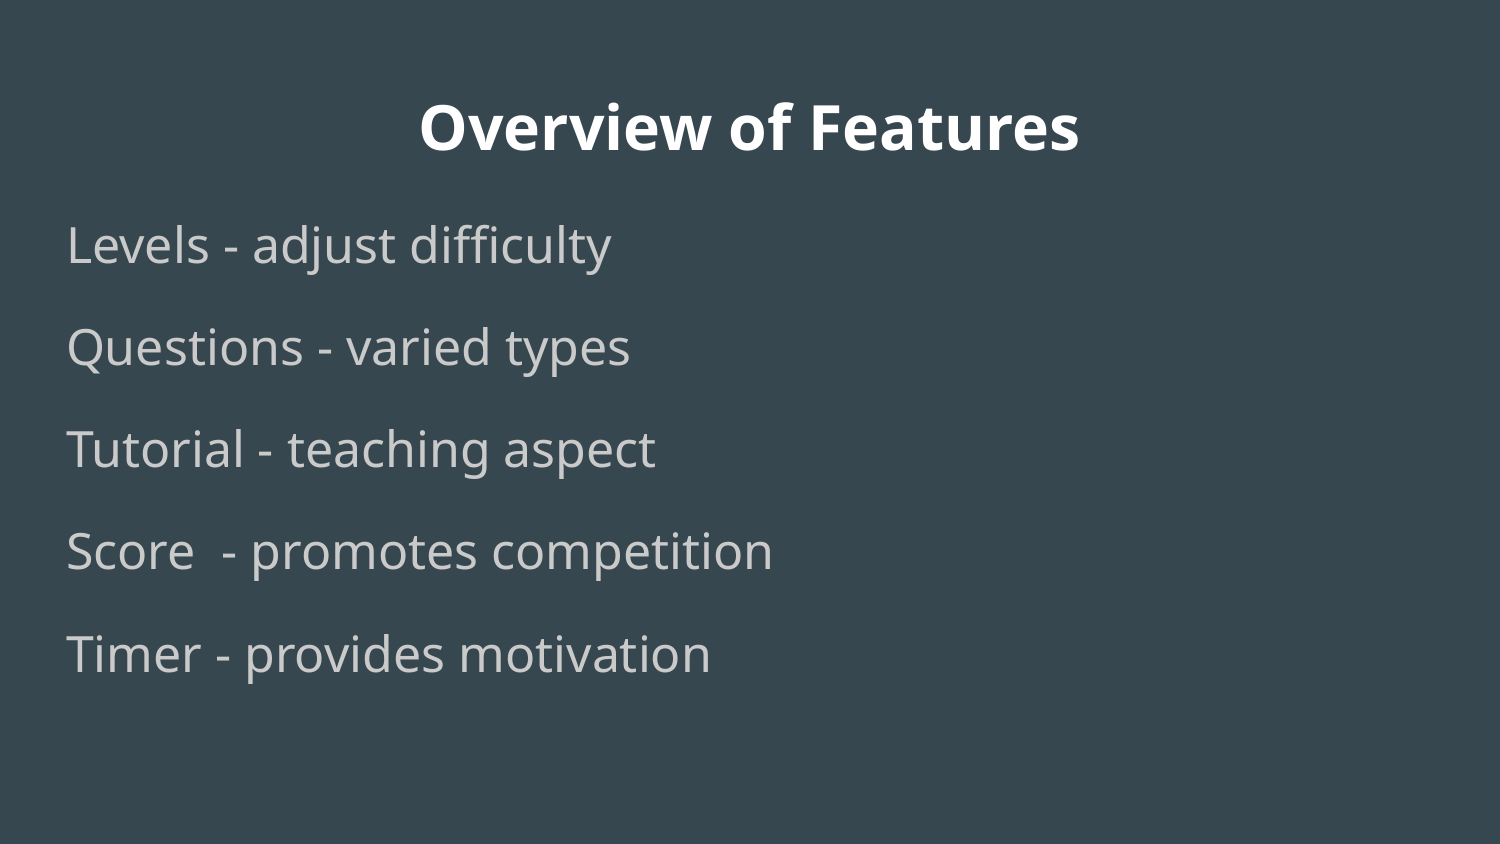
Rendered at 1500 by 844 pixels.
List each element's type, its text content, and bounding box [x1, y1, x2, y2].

list Levels - adjust difficulty Questions - varied types Tutorial - teaching aspect Score - promotes competition Timer - provides motivation [51, 189, 1449, 750]
title Overview of Features [51, 72, 1449, 167]
